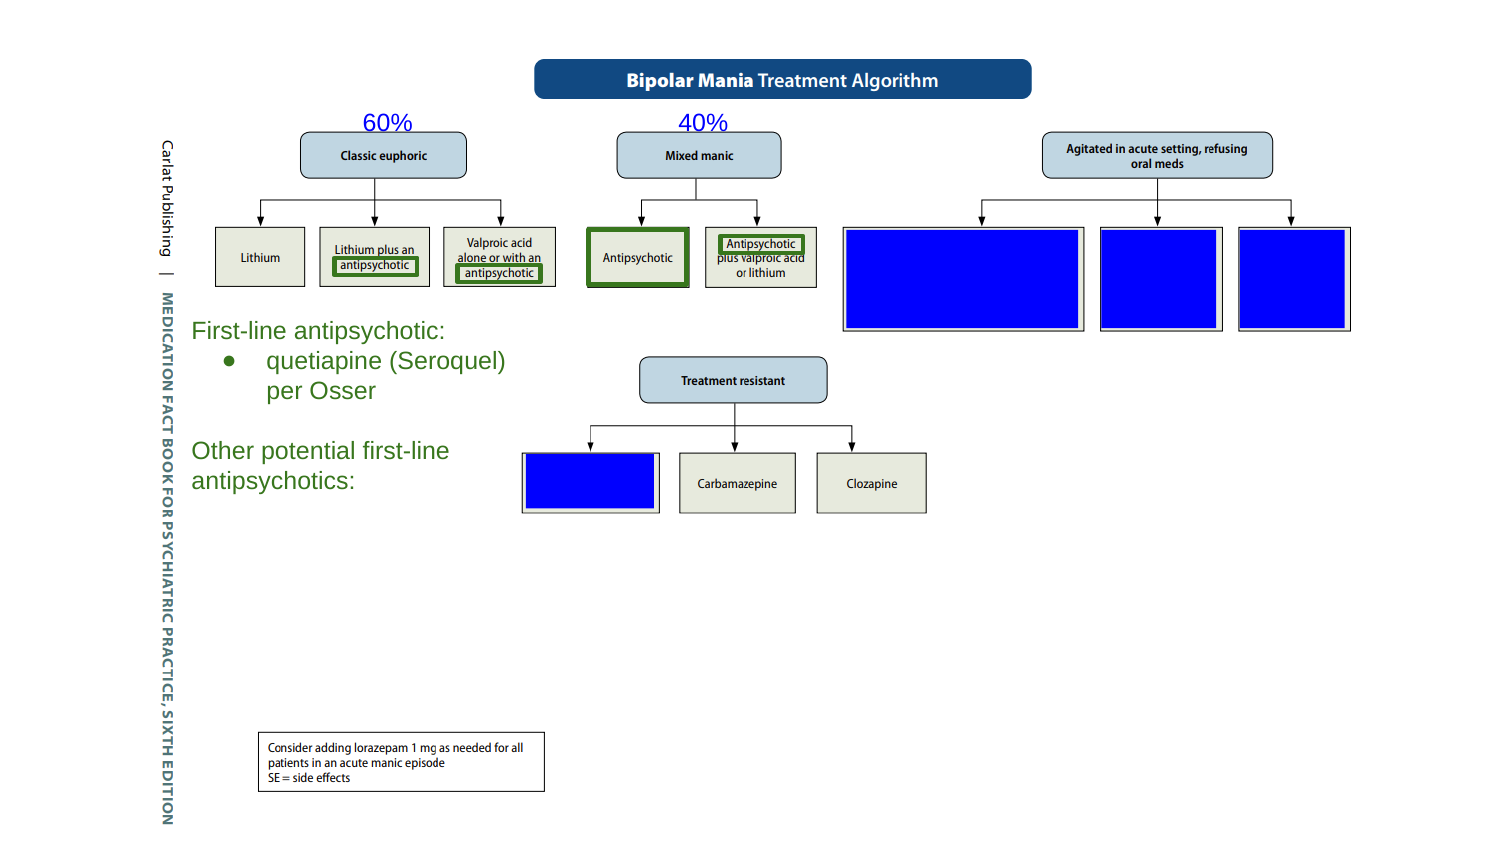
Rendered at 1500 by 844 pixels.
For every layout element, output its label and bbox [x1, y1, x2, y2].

picture [126, 37, 1364, 832]
